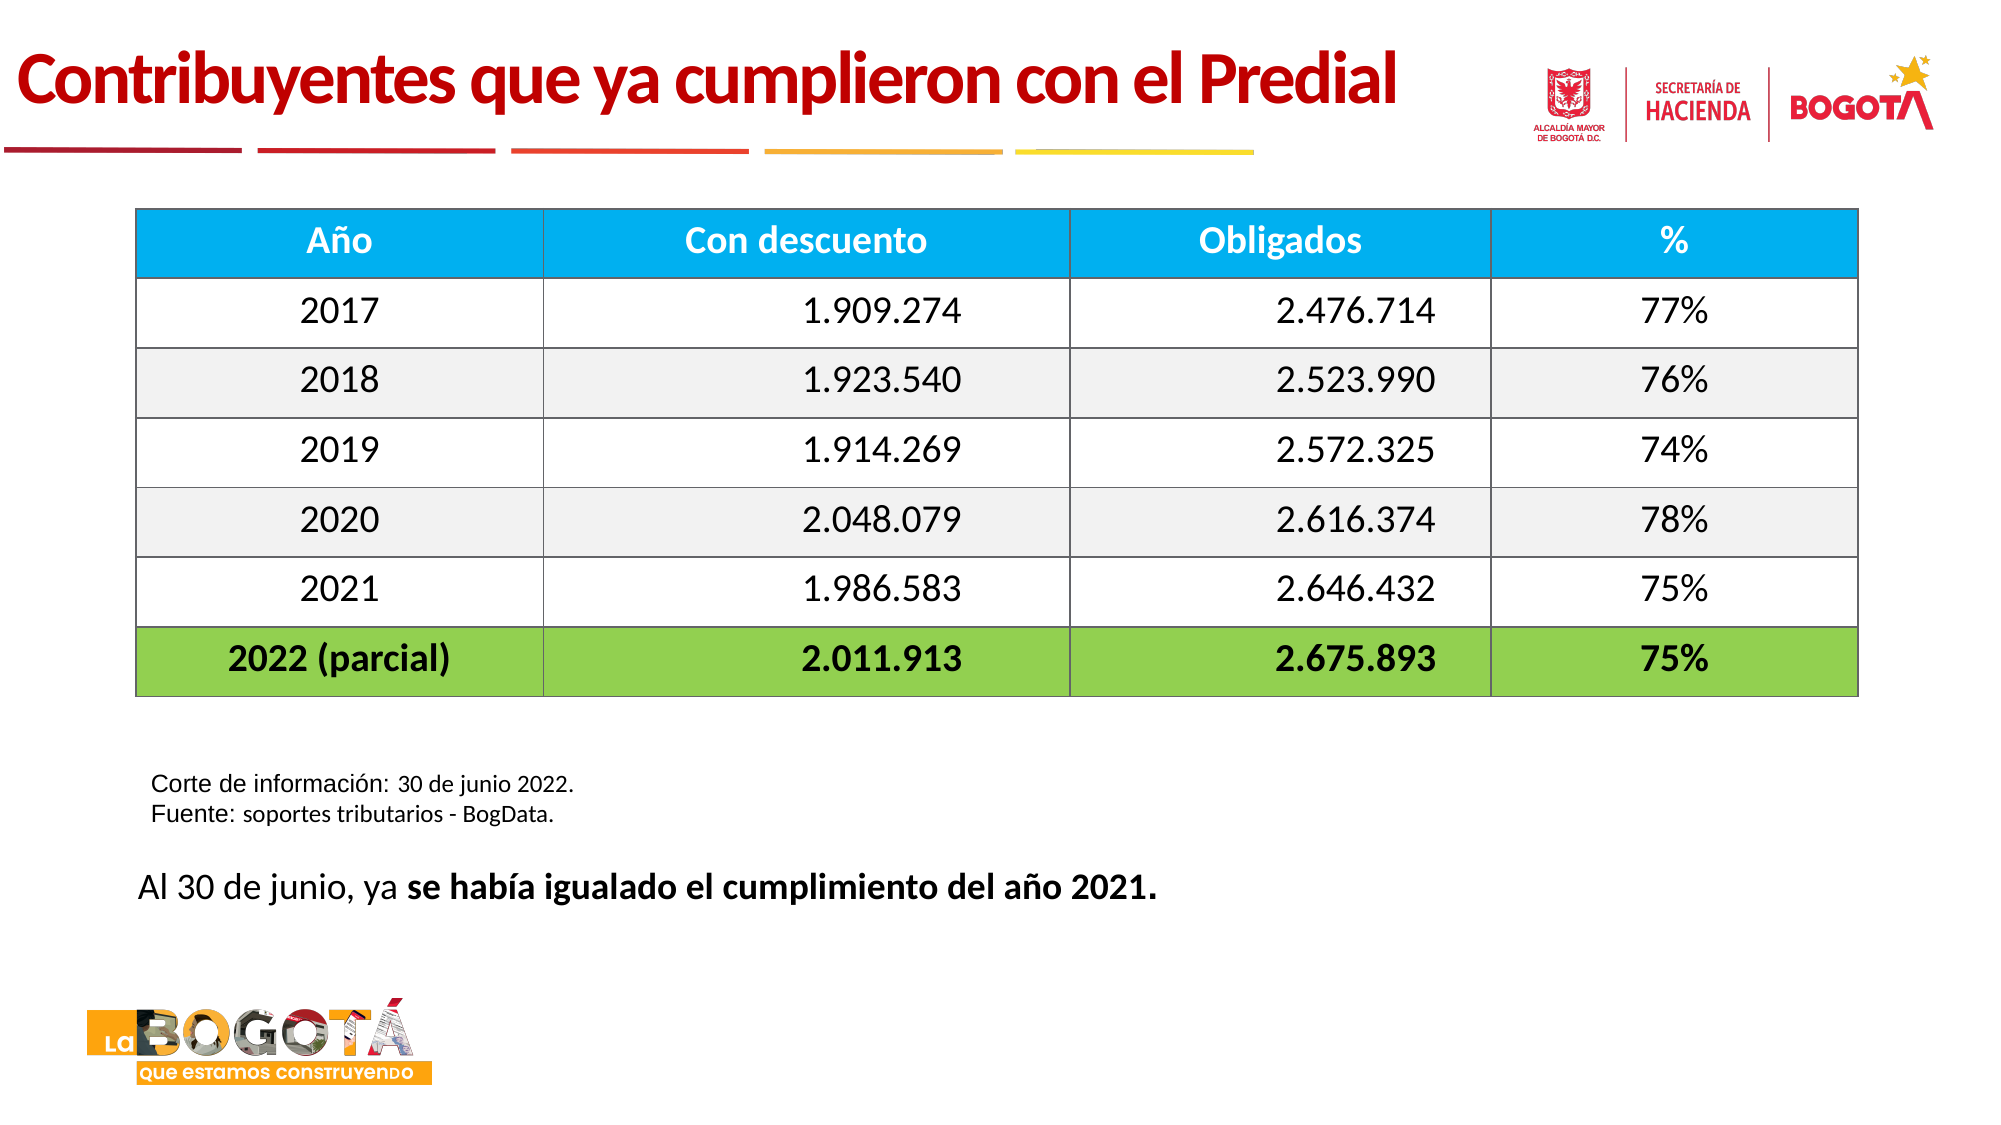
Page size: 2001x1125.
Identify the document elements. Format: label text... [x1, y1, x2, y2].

table_cell 75% [1492, 558, 1857, 626]
table_header Año [137, 210, 543, 277]
table_cell 2020 [137, 488, 543, 556]
table_cell 78% [1492, 488, 1857, 556]
table_cell 2.048.079 [544, 488, 1069, 556]
title Contribuyentes que ya cumplieron con el Predial [0, 7, 1498, 152]
table_cell 2.675.893 [1071, 628, 1490, 696]
table_cell 1.923.540 [544, 349, 1069, 417]
table_header Con descuento [544, 210, 1069, 277]
table_cell 2022 (parcial) [137, 628, 543, 696]
table_cell 2.523.990 [1071, 349, 1490, 417]
table_cell 1.986.583 [544, 558, 1069, 626]
table_cell 76% [1492, 349, 1857, 417]
table_cell 2.572.325 [1071, 419, 1490, 487]
table_cell 2019 [137, 419, 543, 487]
table_cell 2021 [137, 558, 543, 626]
table_cell 2017 [137, 279, 543, 347]
table_cell 2.646.432 [1071, 558, 1490, 626]
table_cell 75% [1492, 628, 1857, 696]
table_cell 2018 [137, 349, 543, 417]
picture [87, 998, 432, 1085]
table_cell 2.616.374 [1071, 488, 1490, 556]
table_header Obligados [1071, 210, 1490, 277]
text_box Corte de información: 30 de junio 2022. Fuente: soportes tributarios - BogData. [135, 753, 625, 843]
subtitle Al 30 de junio, ya se había igualado el cumplimiento del año 2021. [123, 860, 1858, 1039]
table_cell 1.914.269 [544, 419, 1069, 487]
table_header % [1492, 210, 1857, 277]
table_cell 2.011.913 [544, 628, 1069, 696]
table_cell 1.909.274 [544, 279, 1069, 347]
table_cell 74% [1492, 419, 1857, 487]
picture [1533, 55, 1934, 142]
table_cell 77% [1492, 279, 1857, 347]
table_cell 2.476.714 [1071, 279, 1490, 347]
